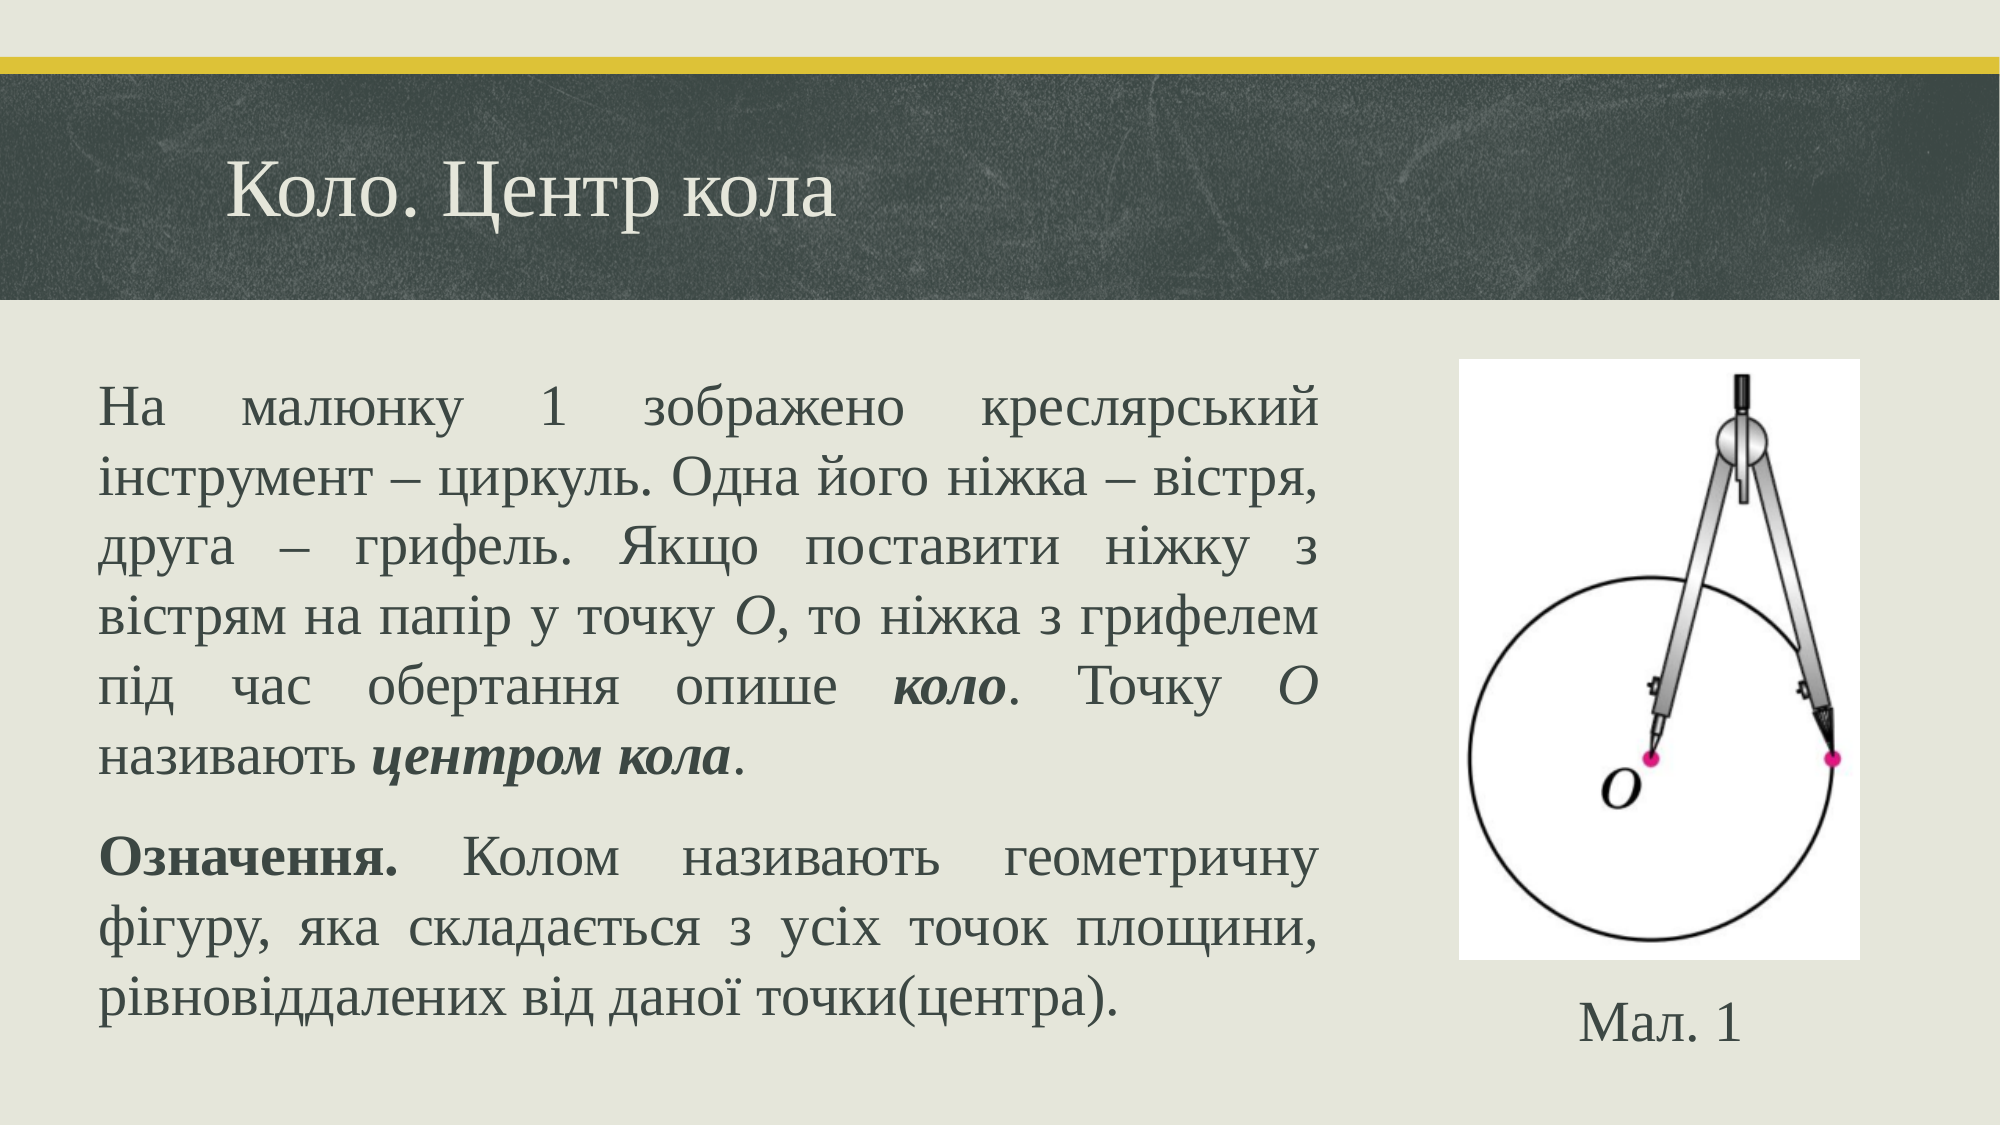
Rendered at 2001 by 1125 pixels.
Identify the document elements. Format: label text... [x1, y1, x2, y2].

picture [1459, 359, 1860, 960]
picture [0, 74, 2000, 300]
list На малюнку 1 зображено креслярський інструмент – циркуль. Одна його ніжка – вістря, друга – грифель. Якщо поставити ніжку з вістрям на папір у точку О, то ніжка з грифелем під час обертання опише коло. Точку О називають центром кола. Означення. Колом називають геометричну фігуру, яка складається з усіх точок площини, рівновіддалених від даної точки(центра). [83, 359, 1335, 1089]
text_box Мал. 1 [1564, 976, 1790, 1061]
title Коло. Центр кола [210, 76, 1790, 300]
